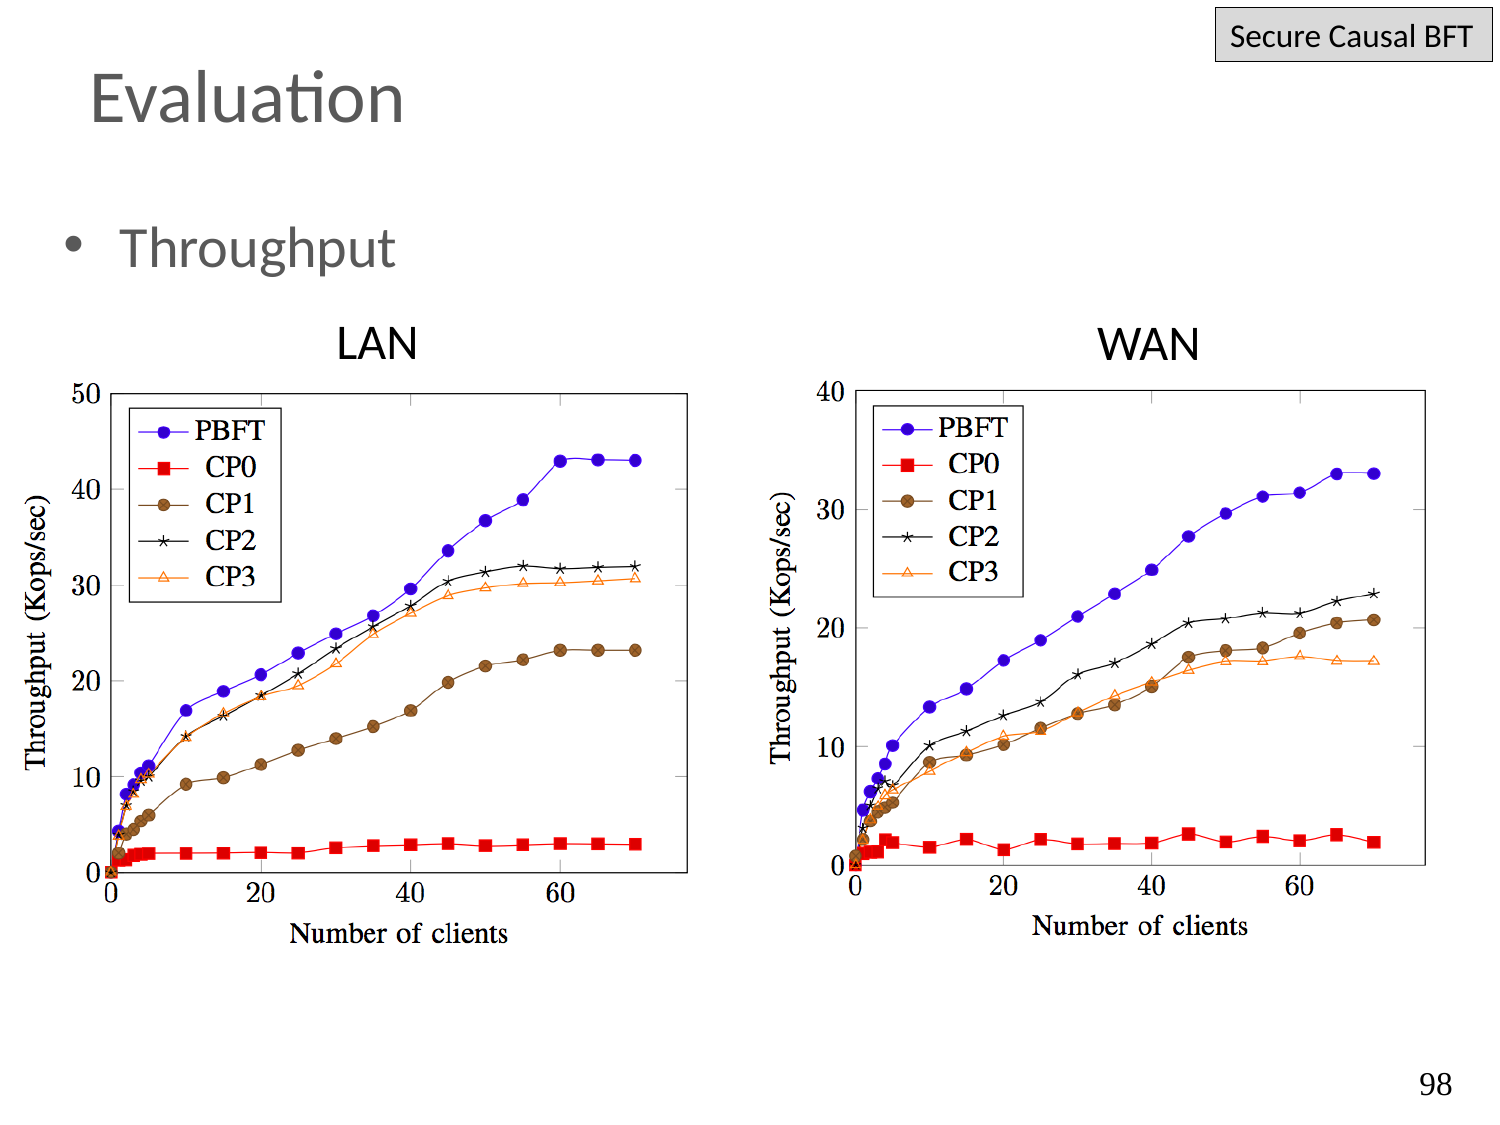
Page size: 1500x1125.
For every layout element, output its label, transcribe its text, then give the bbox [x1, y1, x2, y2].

list Throughput [48, 201, 1457, 940]
picture [0, 375, 712, 954]
title Evaluation [75, 40, 1500, 172]
text_box LAN [321, 302, 455, 373]
text_box 98 [1404, 1054, 1480, 1110]
text_box Secure Causal BFT [1215, 7, 1493, 62]
text_box WAN [1082, 303, 1258, 367]
picture [759, 369, 1443, 948]
